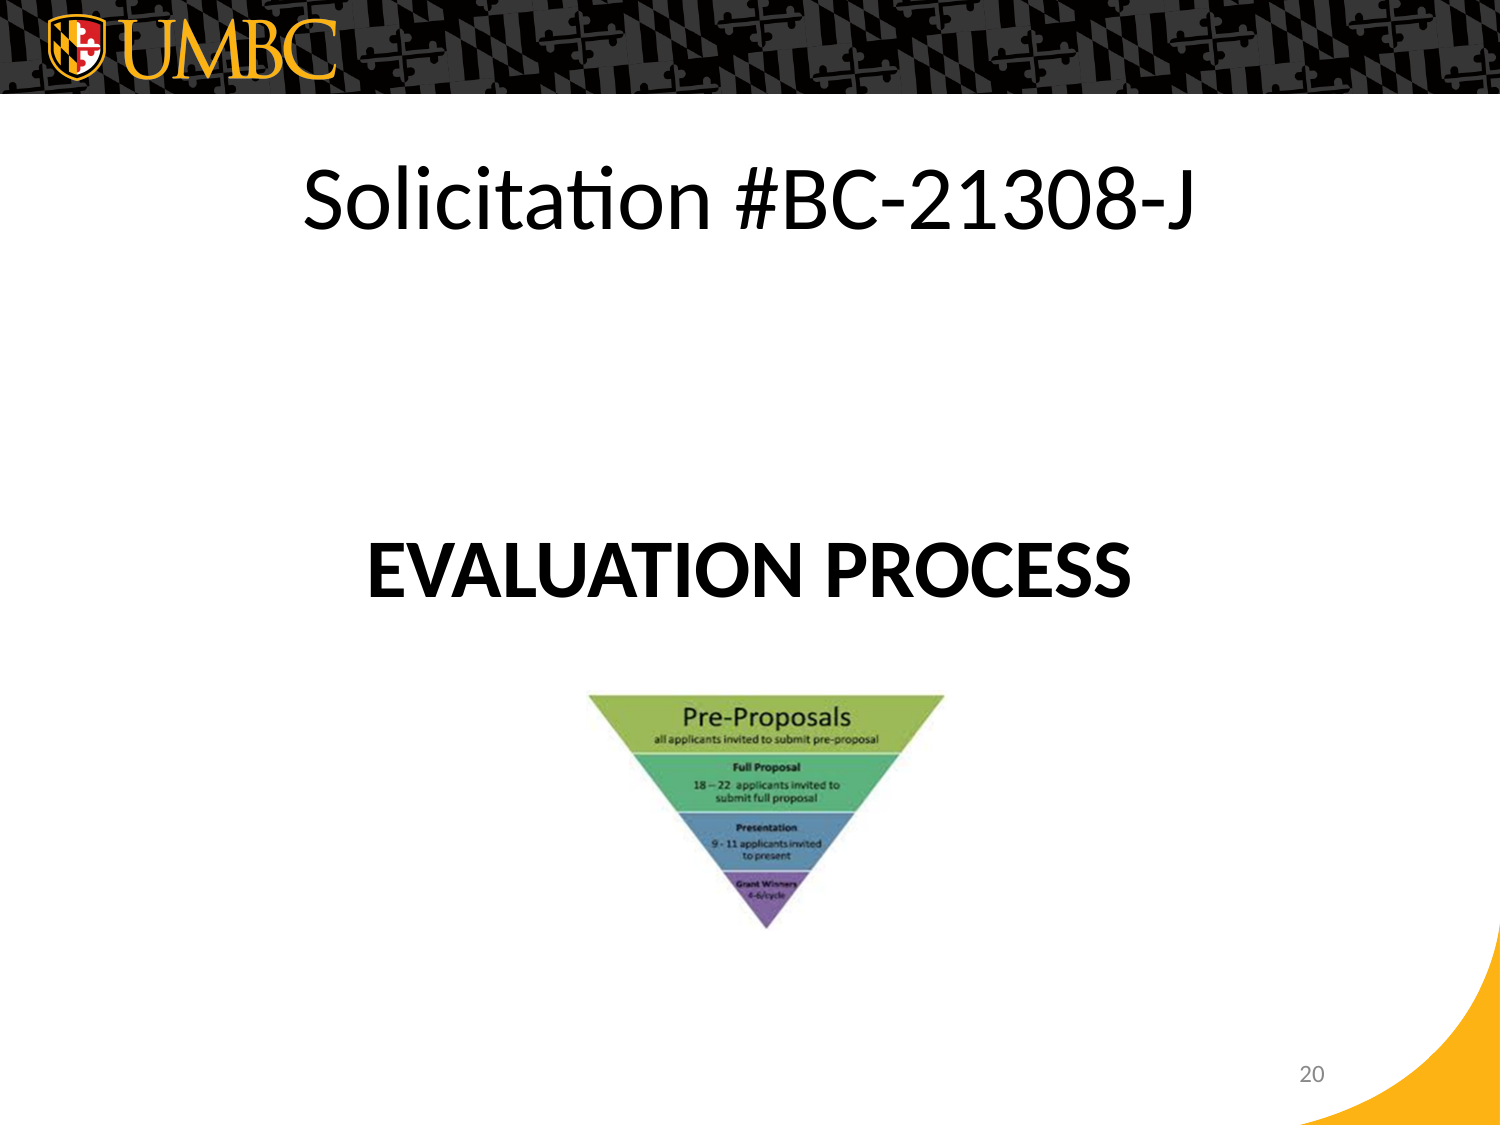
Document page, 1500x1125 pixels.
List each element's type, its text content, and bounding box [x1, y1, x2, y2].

picture [585, 690, 947, 932]
list EVALUATION PROCESS [75, 316, 1425, 1005]
title Solicitation #BC-21308-J [75, 98, 1425, 287]
picture [1299, 921, 1500, 1125]
picture [0, 0, 1500, 94]
slide_number 20 [1160, 1042, 1340, 1103]
